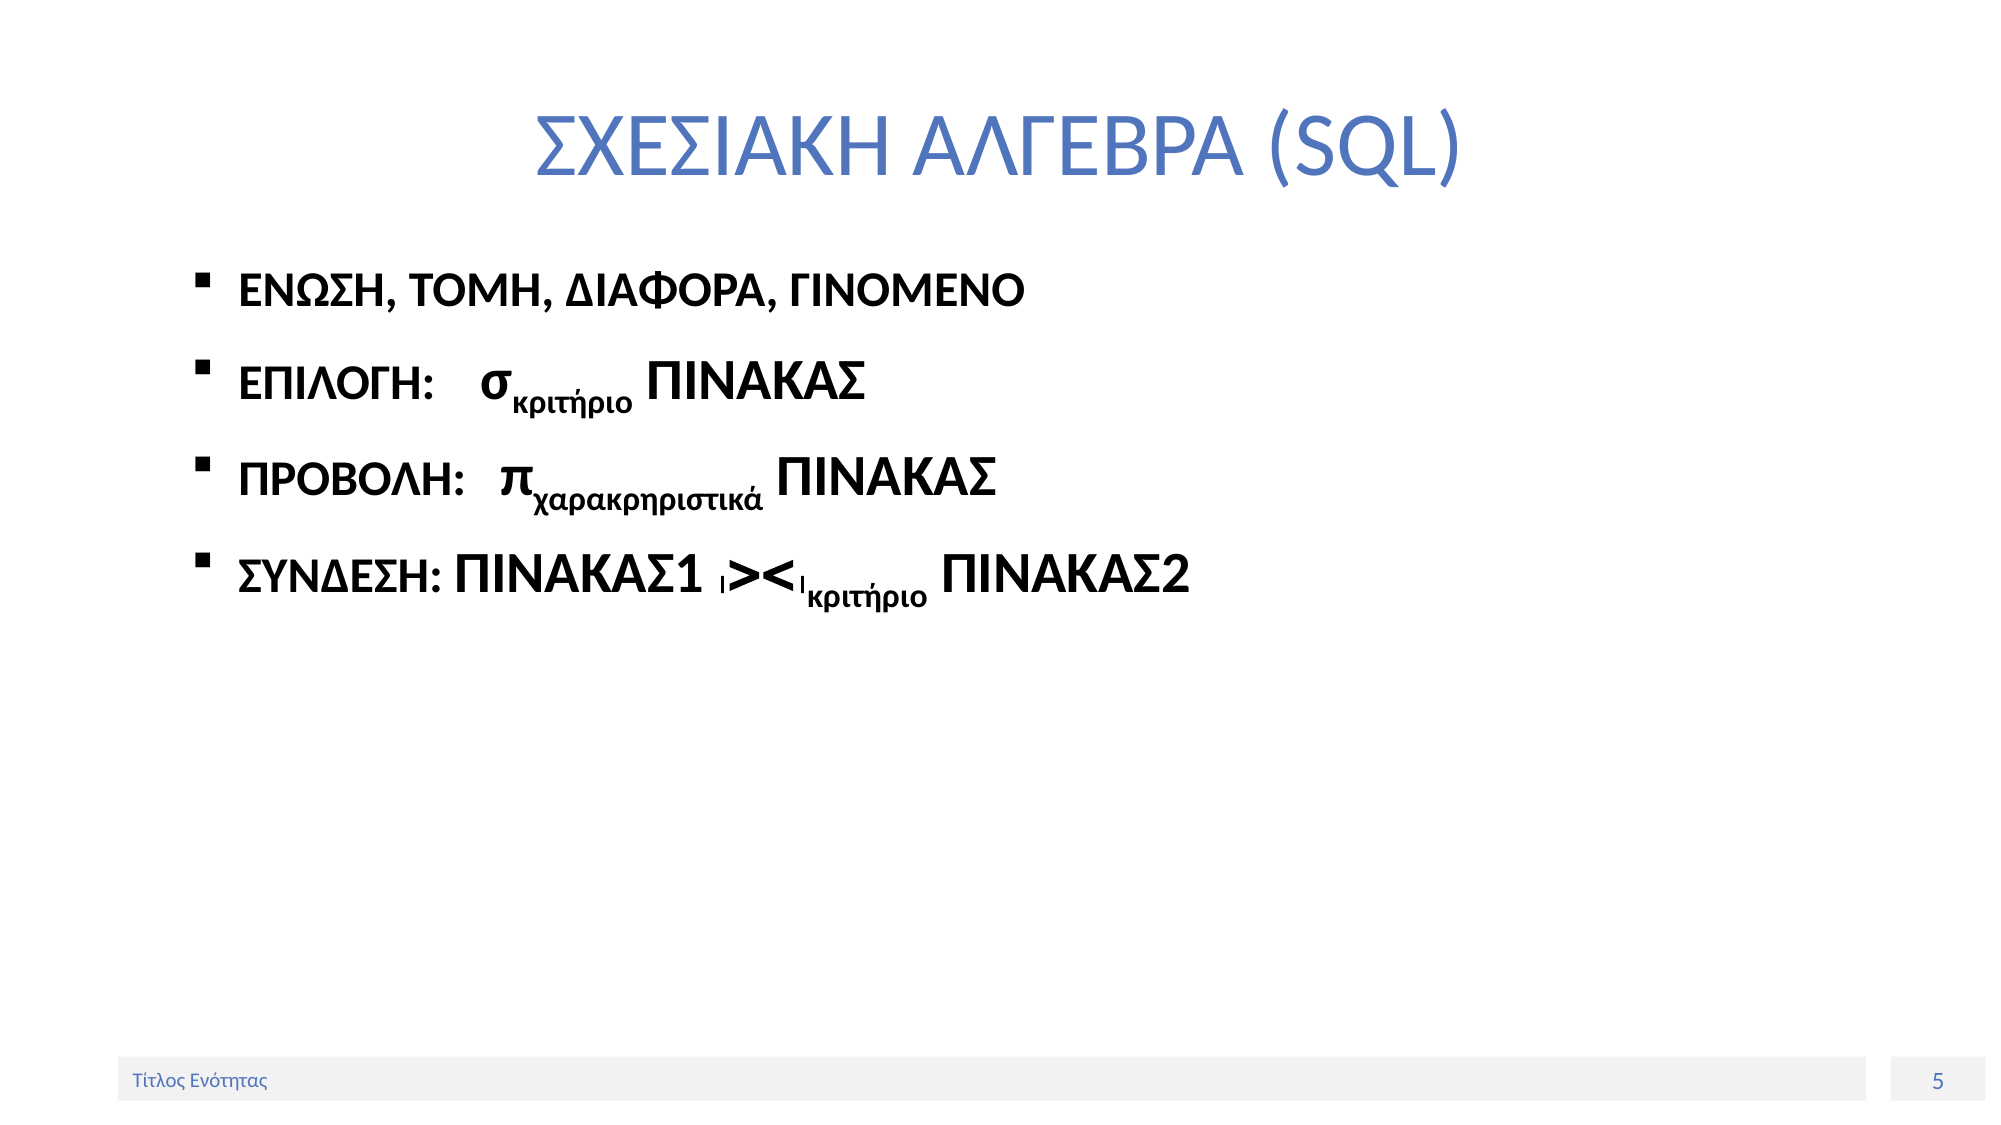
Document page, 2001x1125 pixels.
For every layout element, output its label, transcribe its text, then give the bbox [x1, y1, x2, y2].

list ΕΝΩΣΗ, ΤΟΜΗ, ΔΙΑΦΟΡΑ, ΓΙΝΟΜΕΝΟ ΕΠΙΛΟΓΗ: σκριτήριο ΠΙΝΑΚΑΣ ΠΡΟΒΟΛΗ: πχαρακρηριστικά ΠΙΝΑΚΑΣ ΣΥΝΔΕΣΗ: ΠΙΝΑΚΑΣ1 κριτήριο ΠΙΝΑΚΑΣ2 [101, 255, 1902, 998]
title ΣΧΕΣΙΑΚΗ ΑΛΓΕΒΡΑ (SQL) [99, 45, 1900, 233]
